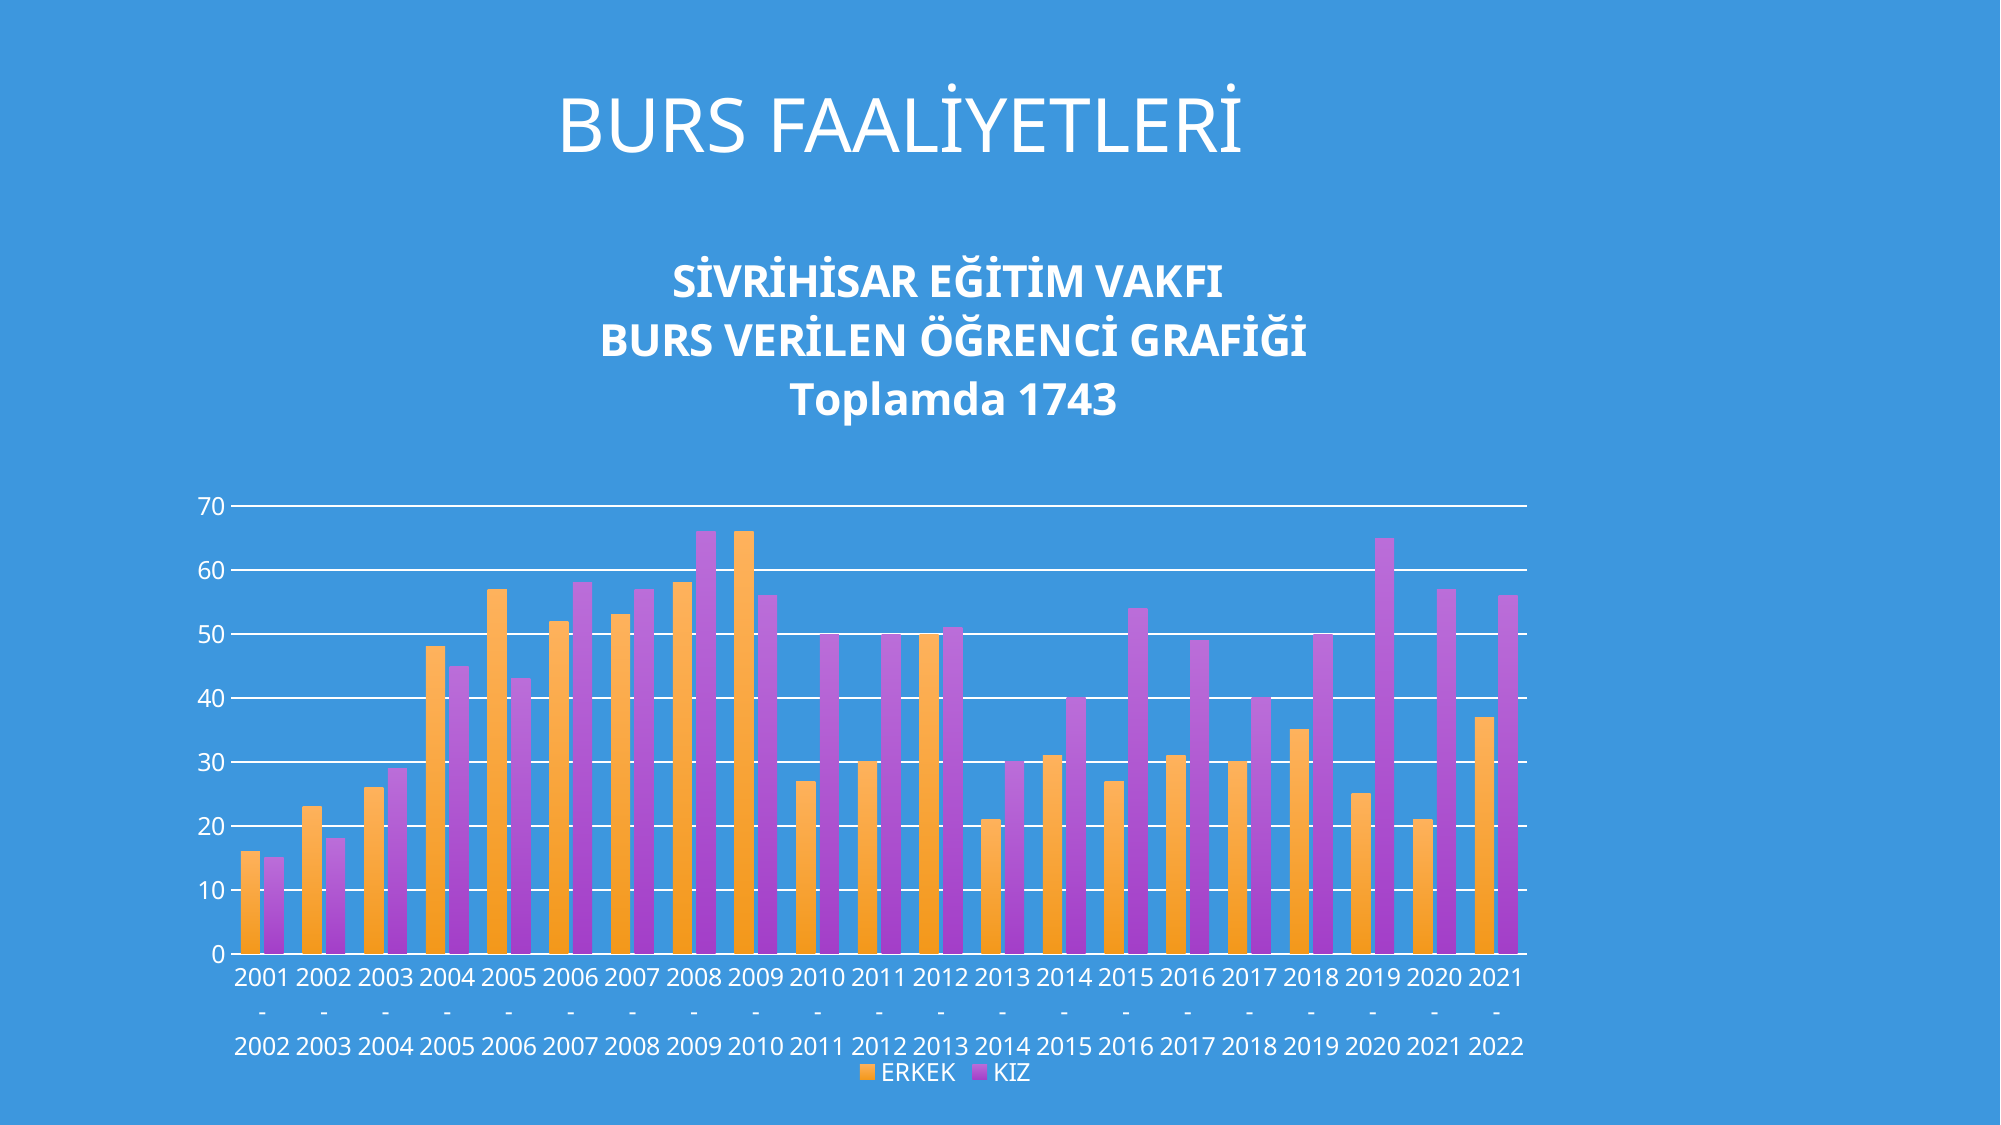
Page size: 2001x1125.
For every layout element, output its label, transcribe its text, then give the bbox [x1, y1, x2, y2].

chart [177, 236, 1714, 1096]
title Burs faaliyetleri [88, 74, 1714, 182]
